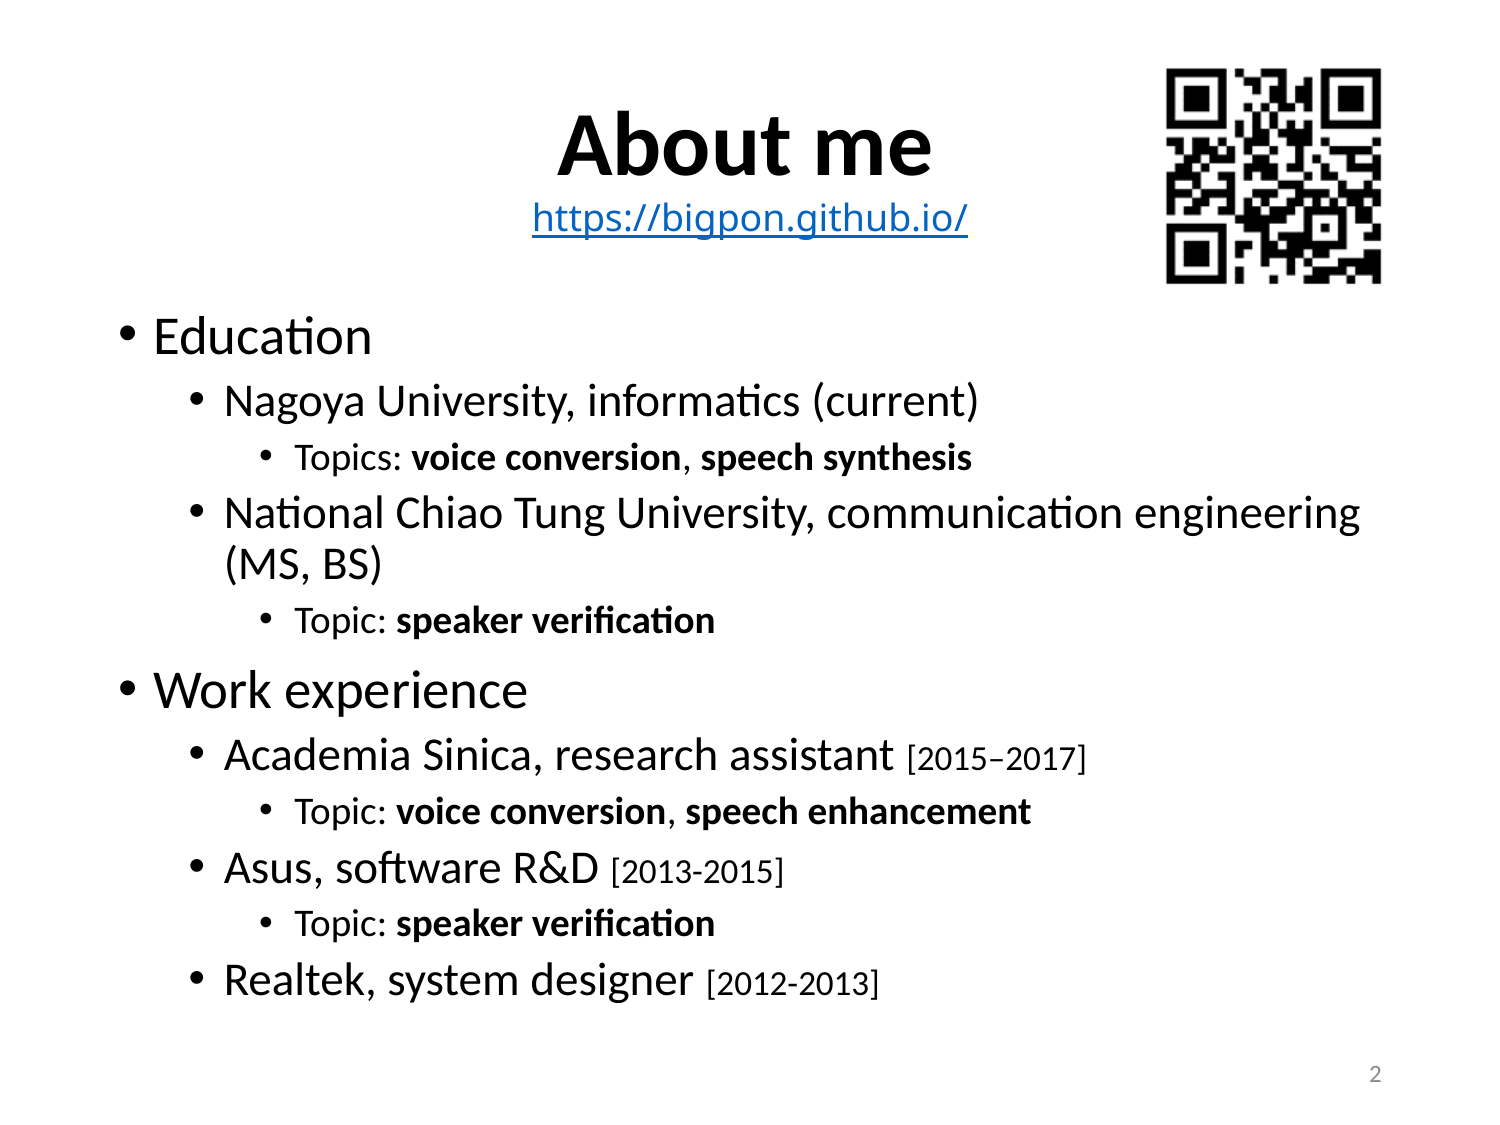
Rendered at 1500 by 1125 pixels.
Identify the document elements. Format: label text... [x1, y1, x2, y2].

picture [1152, 54, 1397, 300]
slide_number 1 [1059, 1042, 1397, 1103]
title About me https://bigpon.github.io/ [103, 59, 1152, 278]
list Education Nagoya University, informatics (current) Topics: voice conversion, speech synthesis National Chiao Tung University, communication engineering (MS, BS) Topic: speaker verification Work experience Academia Sinica, research assistant [2015–2017] Topic: voice conversion, speech enhancement Asus, software R&D [2013-2015] Topic: speaker verification Realtek, system designer [2012-2013] [103, 299, 1397, 1014]
